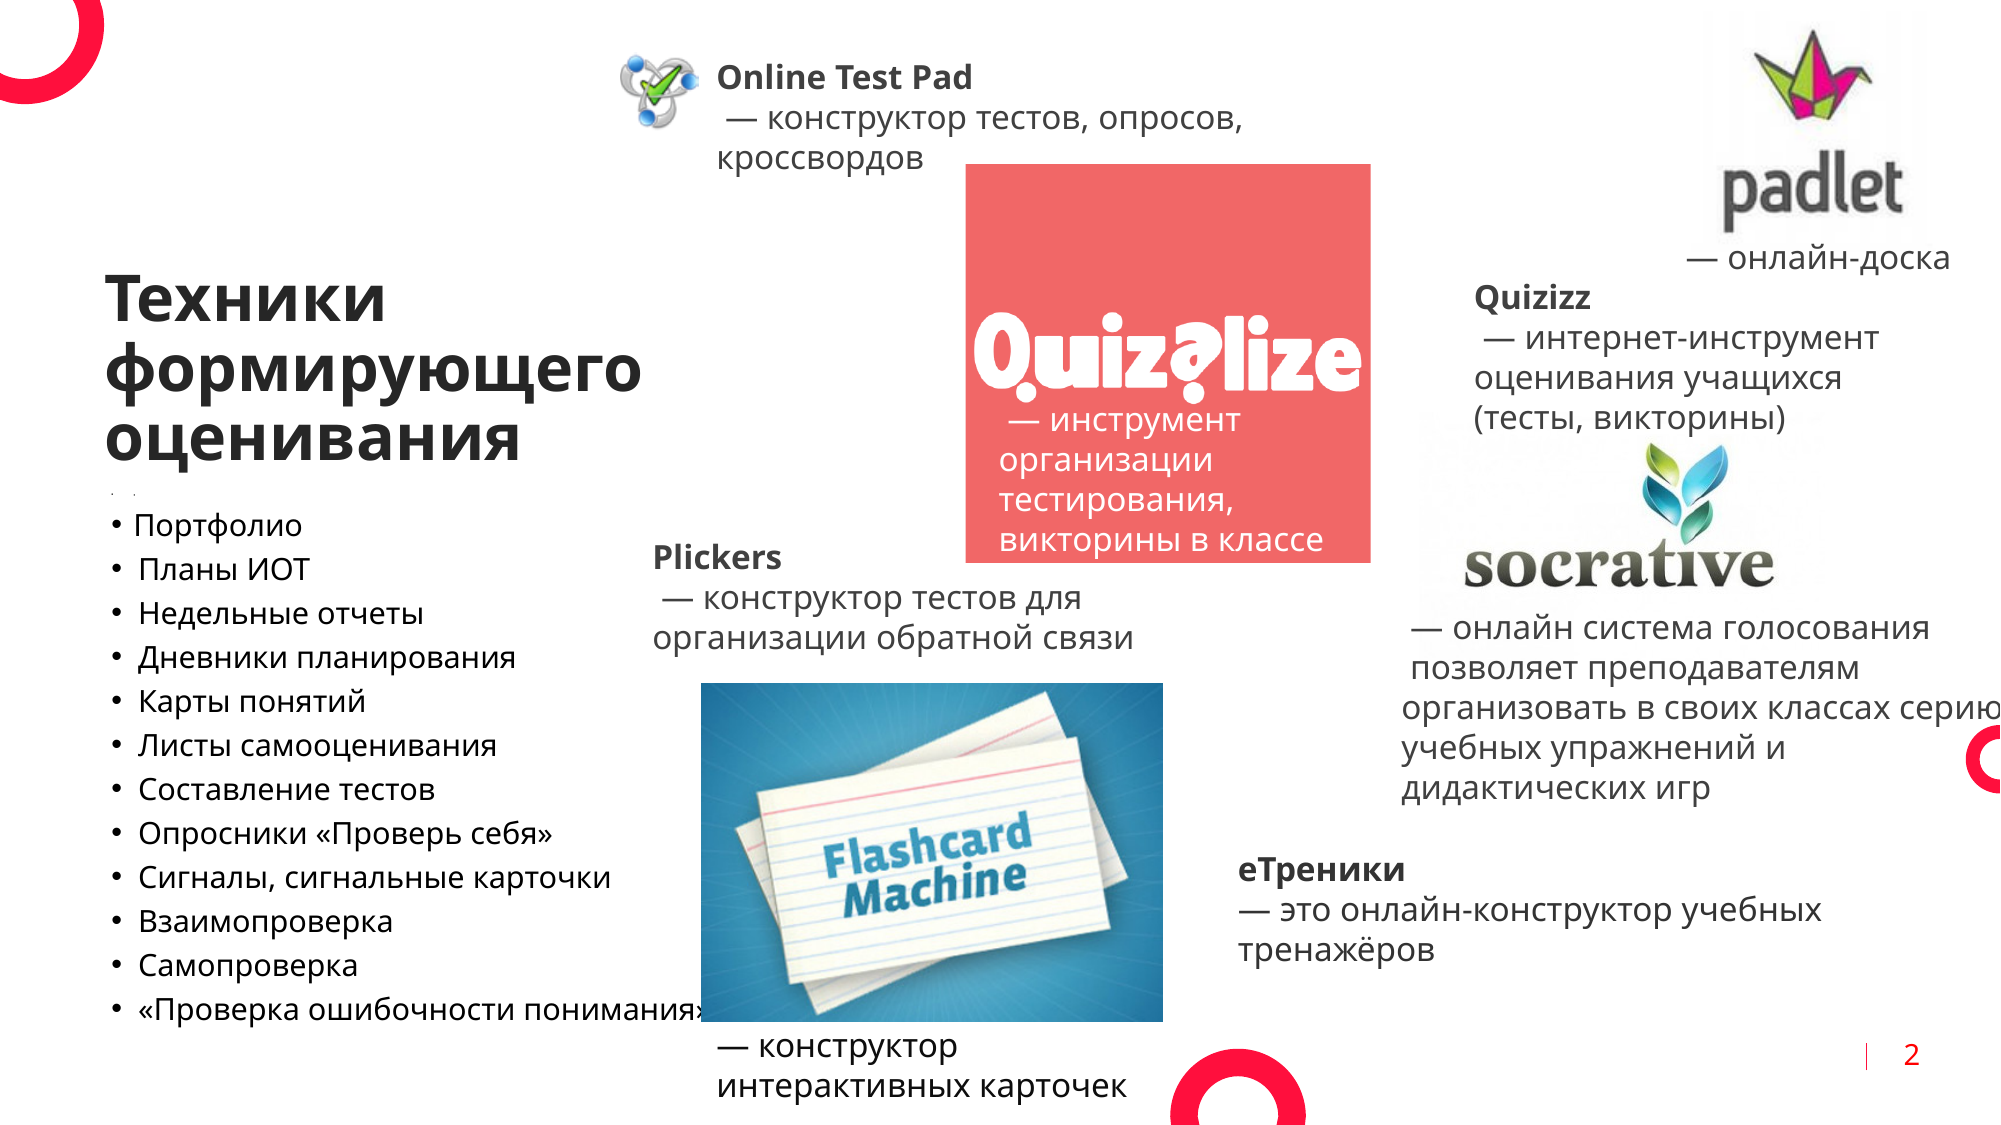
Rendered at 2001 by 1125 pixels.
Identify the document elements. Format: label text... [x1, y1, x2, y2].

picture [701, 683, 1163, 1022]
text_box — онлайн-доска [1662, 228, 2000, 284]
text_box — конструктор интерактивных карточек [701, 1017, 1197, 1112]
subtitle • Портфолио Планы ИОТ Недельные отчеты Дневники планирования Карты понятий Листы самооценивания Составление тестов Опросники «Проверь себя» Сигналы, сигнальные карточки Взаимопроверка Самопроверка «Проверка ошибочности понимания» [111, 490, 733, 1027]
text_box еТреники — это онлайн-конструктор учебных тренажёров [1223, 840, 1849, 976]
picture [1419, 412, 1825, 668]
text_box Online Test Pad — конструктор тестов, опросов, кроссвордов [701, 49, 1362, 184]
picture [620, 52, 699, 131]
text_box — инструмент организации тестирования, викторины в классе [1193, 390, 1401, 565]
title Техники формирующего оценивания [104, 265, 942, 483]
text_box — онлайн система голосования позволяет преподавателям организовать в своих классах серию учебных упражнений и дидактических игр [1386, 599, 2000, 814]
picture [965, 164, 1371, 563]
slide_number 2 [1801, 1026, 1936, 1087]
text_box Quizizz — интернет-инструмент оценивания учащихся (тесты, викторины) [1459, 268, 1970, 444]
picture [1691, 11, 1936, 252]
text_box Plickers — конструктор тестов для организации обратной связи [637, 528, 1193, 664]
